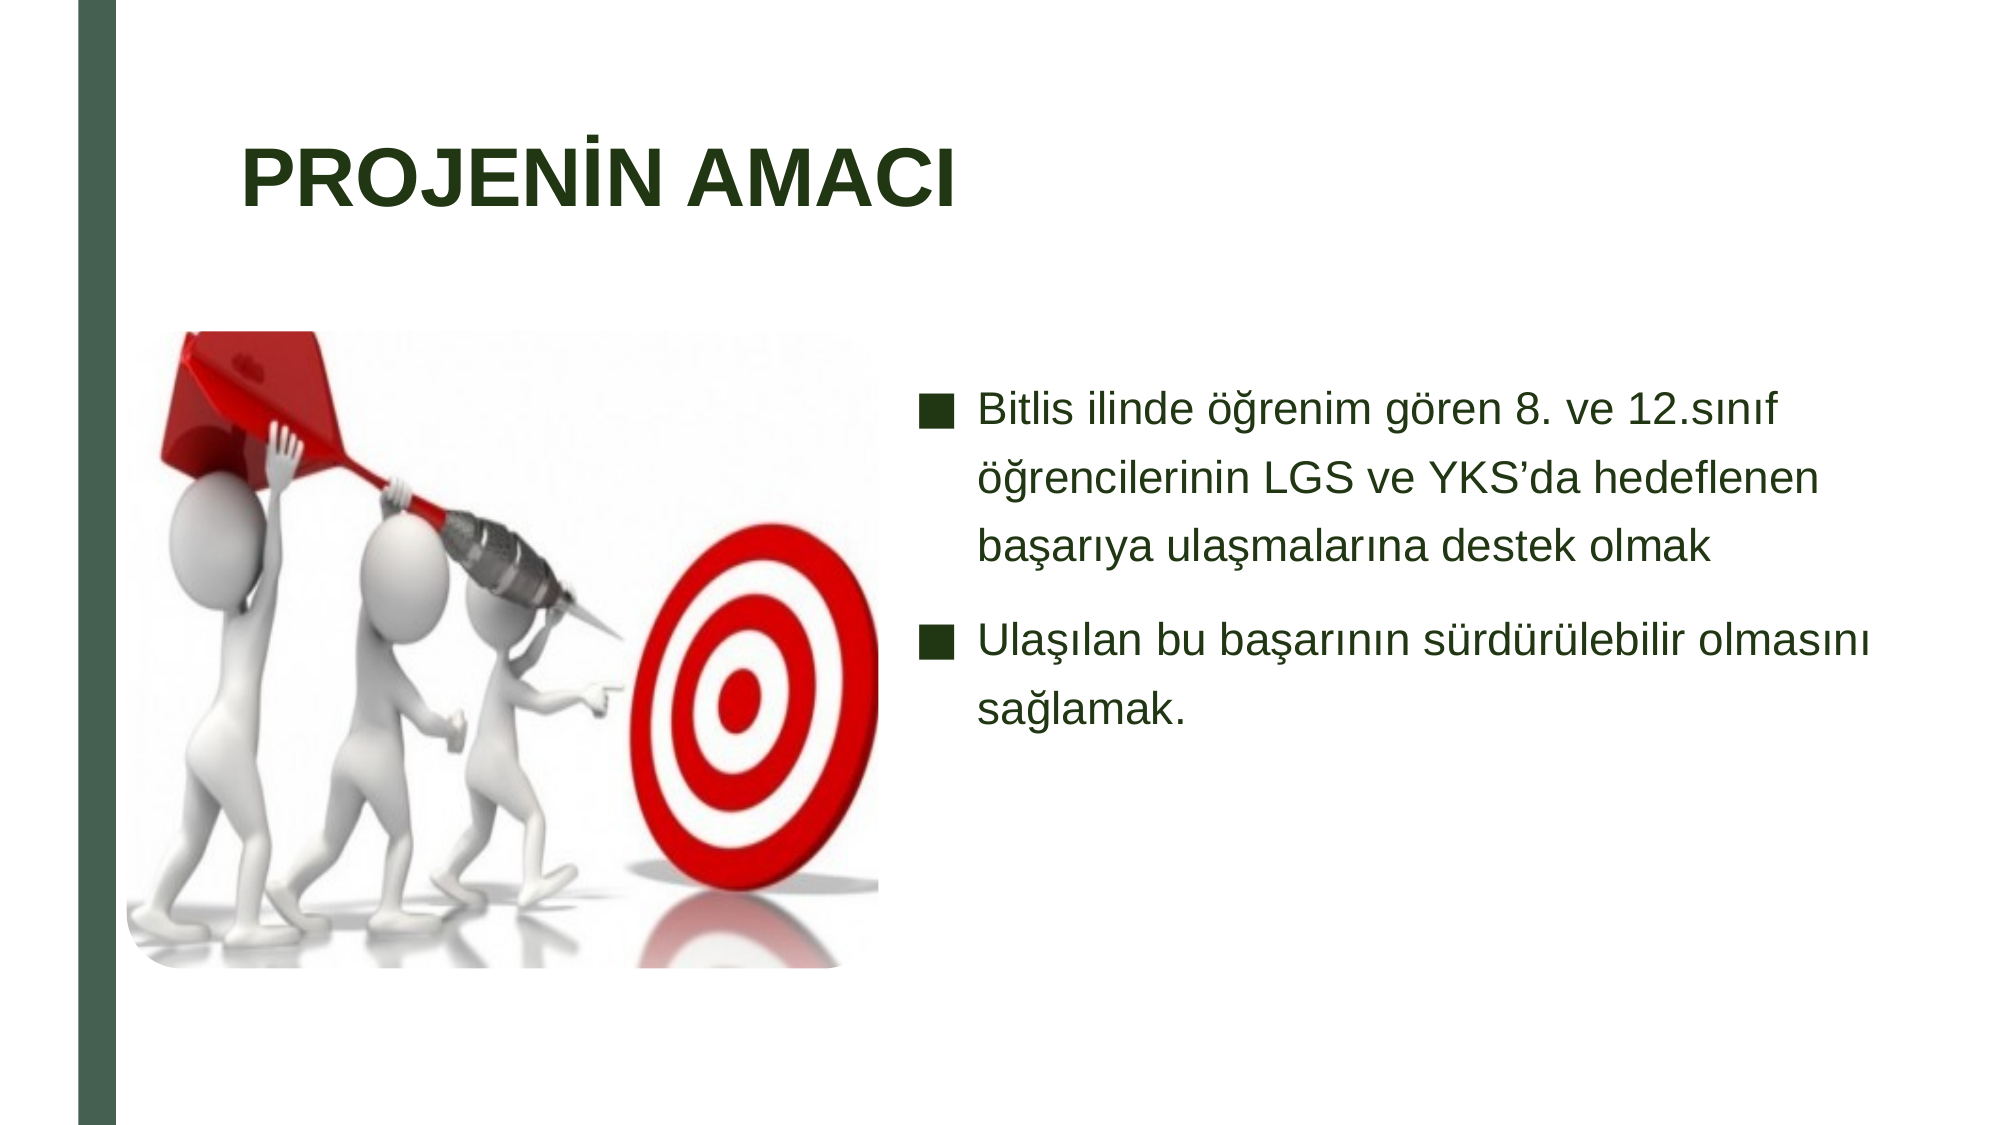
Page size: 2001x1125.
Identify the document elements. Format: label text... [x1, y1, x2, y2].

list Bitlis ilinde öğrenim gören 8. ve 12.sınıf öğrencilerinin LGS ve YKS’da hedeflenen başarıya ulaşmalarına destek olmak Ulaşılan bu başarının sürdürülebilir olmasını sağlamak. [900, 264, 1970, 922]
picture [126, 331, 879, 969]
title PROJENİN AMACI [225, 112, 1800, 357]
